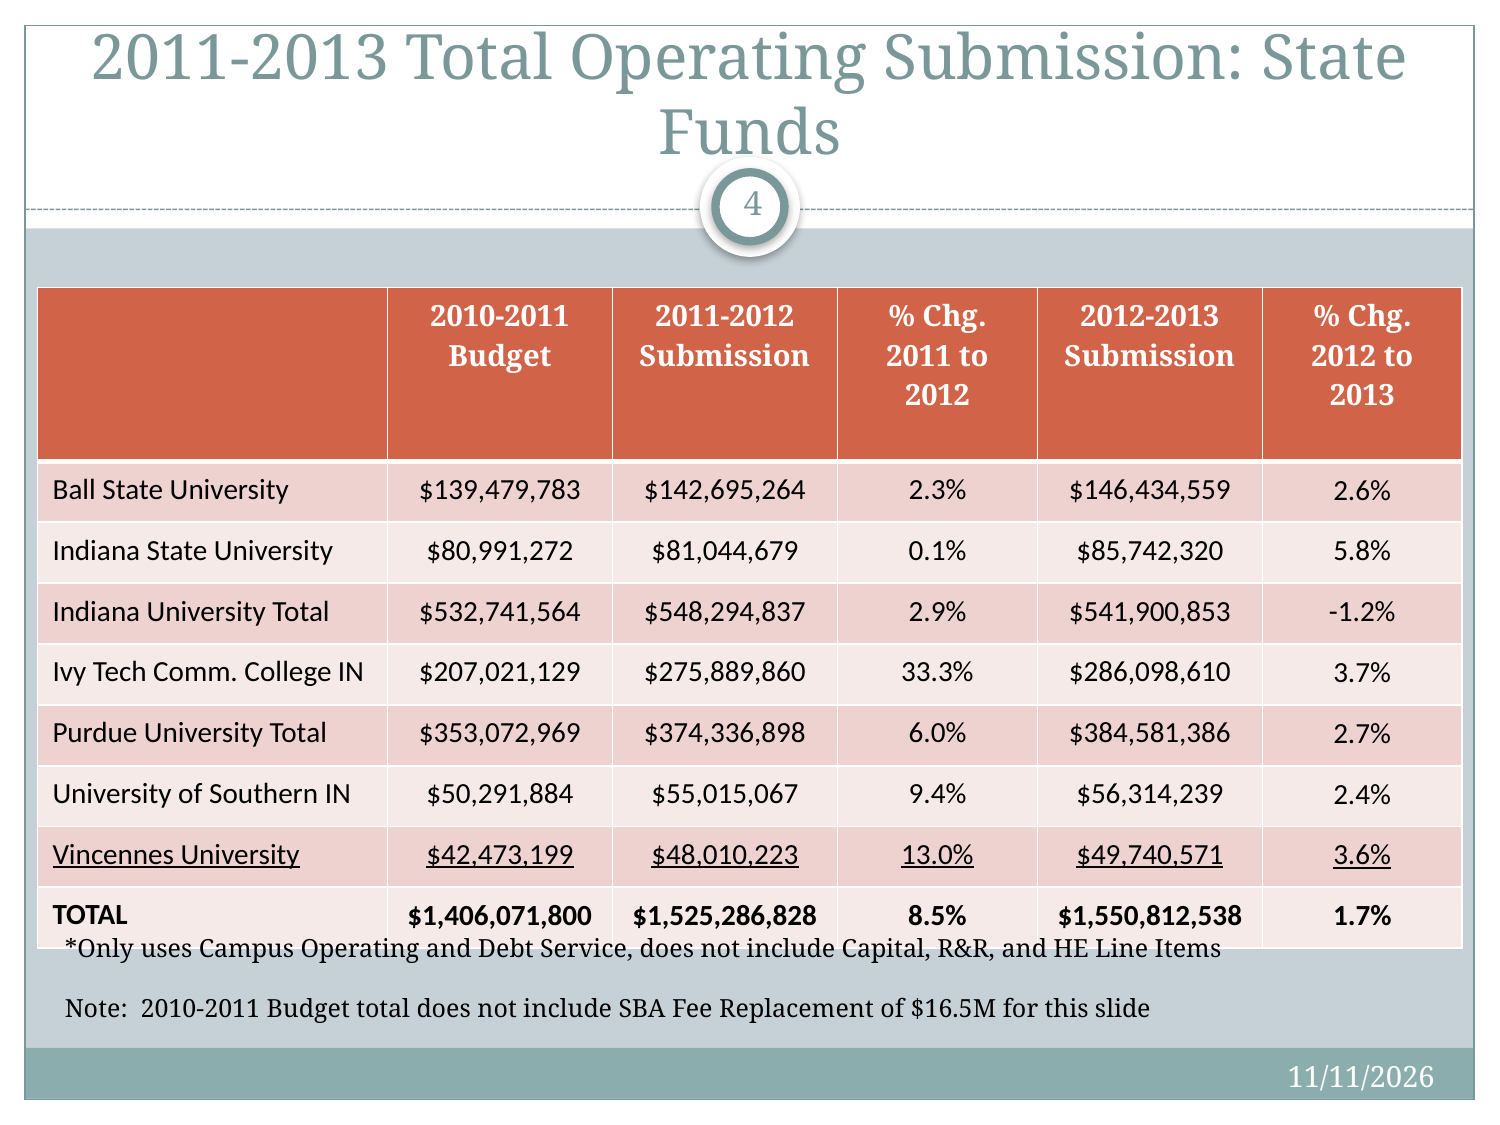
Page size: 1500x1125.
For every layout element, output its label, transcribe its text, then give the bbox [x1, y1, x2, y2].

table_cell 2.9% [838, 584, 1037, 643]
table_cell $146,434,559 [1038, 464, 1262, 521]
table_cell $85,742,320 [1038, 523, 1262, 582]
table_cell $286,098,610 [1038, 645, 1262, 704]
table_cell $55,015,067 [613, 767, 837, 826]
table_cell 1.7% [1263, 888, 1461, 947]
table_cell TOTAL [38, 888, 387, 947]
table_header 2011-2012 Submission [613, 288, 837, 459]
table_cell $139,479,783 [388, 464, 612, 521]
table_cell 0.1% [838, 523, 1037, 582]
table_header 2010-2011 Budget [388, 288, 612, 459]
table_cell $80,991,272 [388, 523, 612, 582]
table_cell Indiana State University [38, 523, 387, 582]
table_cell Ball State University [38, 464, 387, 521]
table_cell 2.6% [1263, 464, 1461, 521]
table_cell $48,010,223 [613, 827, 837, 886]
table_cell $1,550,812,538 [1038, 888, 1262, 924]
table_cell 2.3% [838, 464, 1037, 521]
table_cell 2.7% [1263, 706, 1461, 765]
table_cell $42,473,199 [388, 827, 612, 886]
table_cell $541,900,853 [1038, 584, 1262, 643]
table_cell Vincennes University [38, 827, 387, 886]
table_cell Indiana University Total [38, 584, 387, 643]
table_cell $384,581,386 [1038, 706, 1262, 765]
table_cell 6.0% [838, 706, 1037, 765]
table_header 2012-2013 Submission [1038, 288, 1262, 459]
table_cell $275,889,860 [613, 645, 837, 704]
table_cell $1,525,286,828 [613, 888, 837, 924]
table_header [38, 288, 387, 459]
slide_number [950, 1050, 1450, 1111]
table_cell Ivy Tech Comm. College IN [38, 645, 387, 704]
table_cell 5.8% [1263, 523, 1461, 582]
title 2011-2013 Total Operating Submission: State Funds [50, 50, 1450, 175]
table_cell -1.2% [1263, 584, 1461, 643]
table_cell $374,336,898 [613, 706, 837, 765]
text_box *Only uses Campus Operating and Debt Service, does not include Capital, R&R, and HE Line Items Note: 2010-2011 Budget total does not include SBA Fee Replacement of $16.5M for this slide [49, 924, 1338, 1030]
table_cell $142,695,264 [613, 464, 837, 521]
table_cell 3.6% [1263, 827, 1461, 886]
table_cell 13.0% [838, 827, 1037, 886]
table_cell $548,294,837 [613, 584, 837, 643]
slide_number 4 [715, 168, 791, 241]
table_header % Chg. 2011 to 2012 [838, 288, 1037, 459]
table_cell 2.4% [1263, 767, 1461, 826]
table_cell 9.4% [838, 767, 1037, 826]
table_cell 33.3% [838, 645, 1037, 704]
table_header % Chg. 2012 to 2013 [1263, 288, 1461, 459]
table_cell Purdue University Total [38, 706, 387, 765]
table_cell $532,741,564 [388, 584, 612, 643]
table_cell $207,021,129 [388, 645, 612, 704]
table_cell 3.7% [1263, 645, 1461, 704]
table_cell $81,044,679 [613, 523, 837, 582]
table_cell 8.5% [838, 888, 1037, 924]
table_cell $56,314,239 [1038, 767, 1262, 826]
table_cell $353,072,969 [388, 706, 612, 765]
table_cell $49,740,571 [1038, 827, 1262, 886]
table_cell University of Southern IN [38, 767, 387, 826]
table_cell $50,291,884 [388, 767, 612, 826]
table_cell $1,406,071,800 [388, 888, 612, 924]
